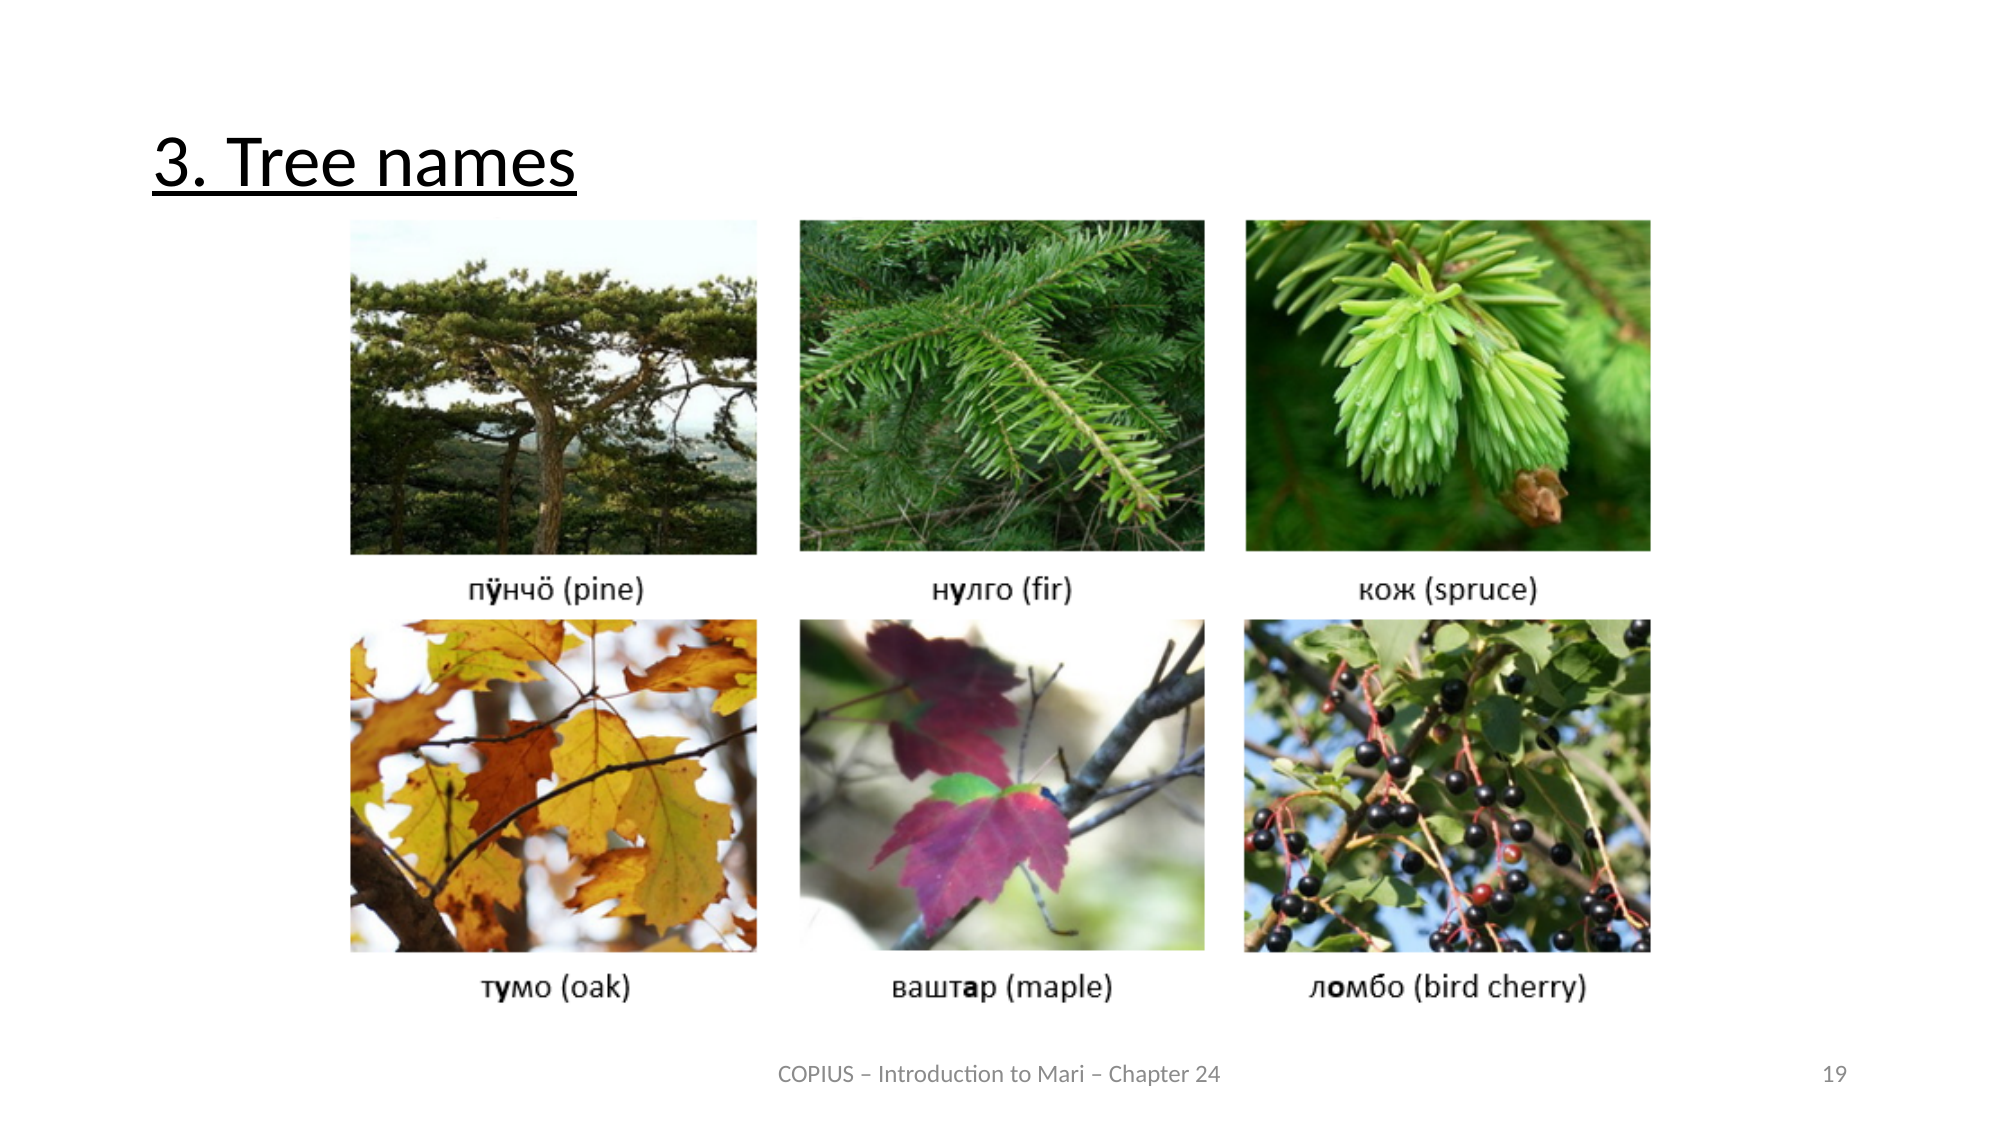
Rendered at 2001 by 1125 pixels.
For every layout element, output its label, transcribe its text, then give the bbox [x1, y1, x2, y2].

list 3. Tree names [137, 113, 1863, 239]
picture [340, 217, 1660, 1012]
footer COPIUS – Introduction to Mari – Chapter 24 [662, 1042, 1338, 1103]
slide_number 19 [1412, 1042, 1863, 1103]
